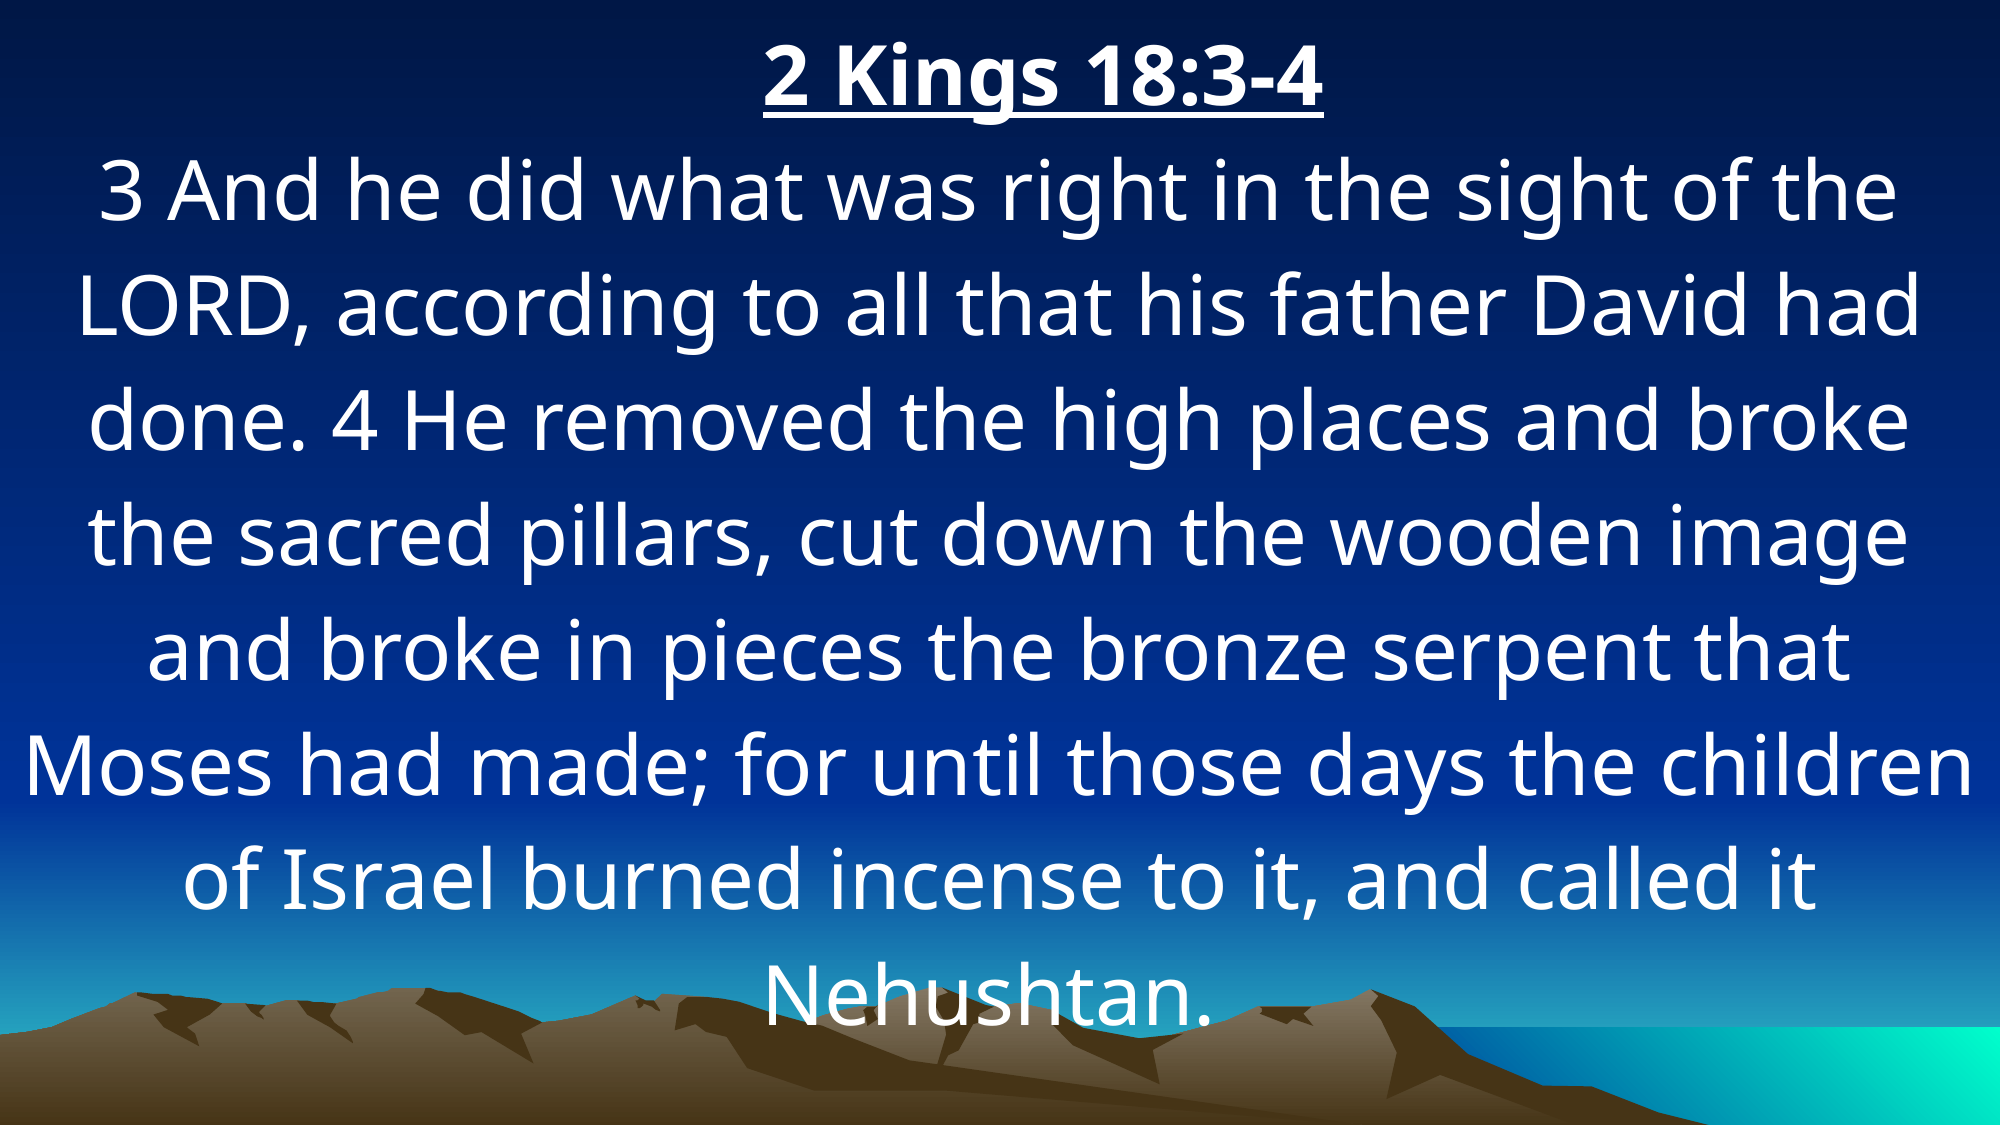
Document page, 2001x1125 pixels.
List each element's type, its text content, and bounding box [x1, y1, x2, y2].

text_box 2 Kings 18:3-4 3 And he did what was right in the sight of the LORD, according to all that his father David had done. 4 He removed the high places and broke the sacred pillars, cut down the wooden image and broke in pieces the bronze serpent that Moses had made; for until those days the children of Israel burned incense to it, and called it Nehushtan. [0, 0, 2000, 825]
